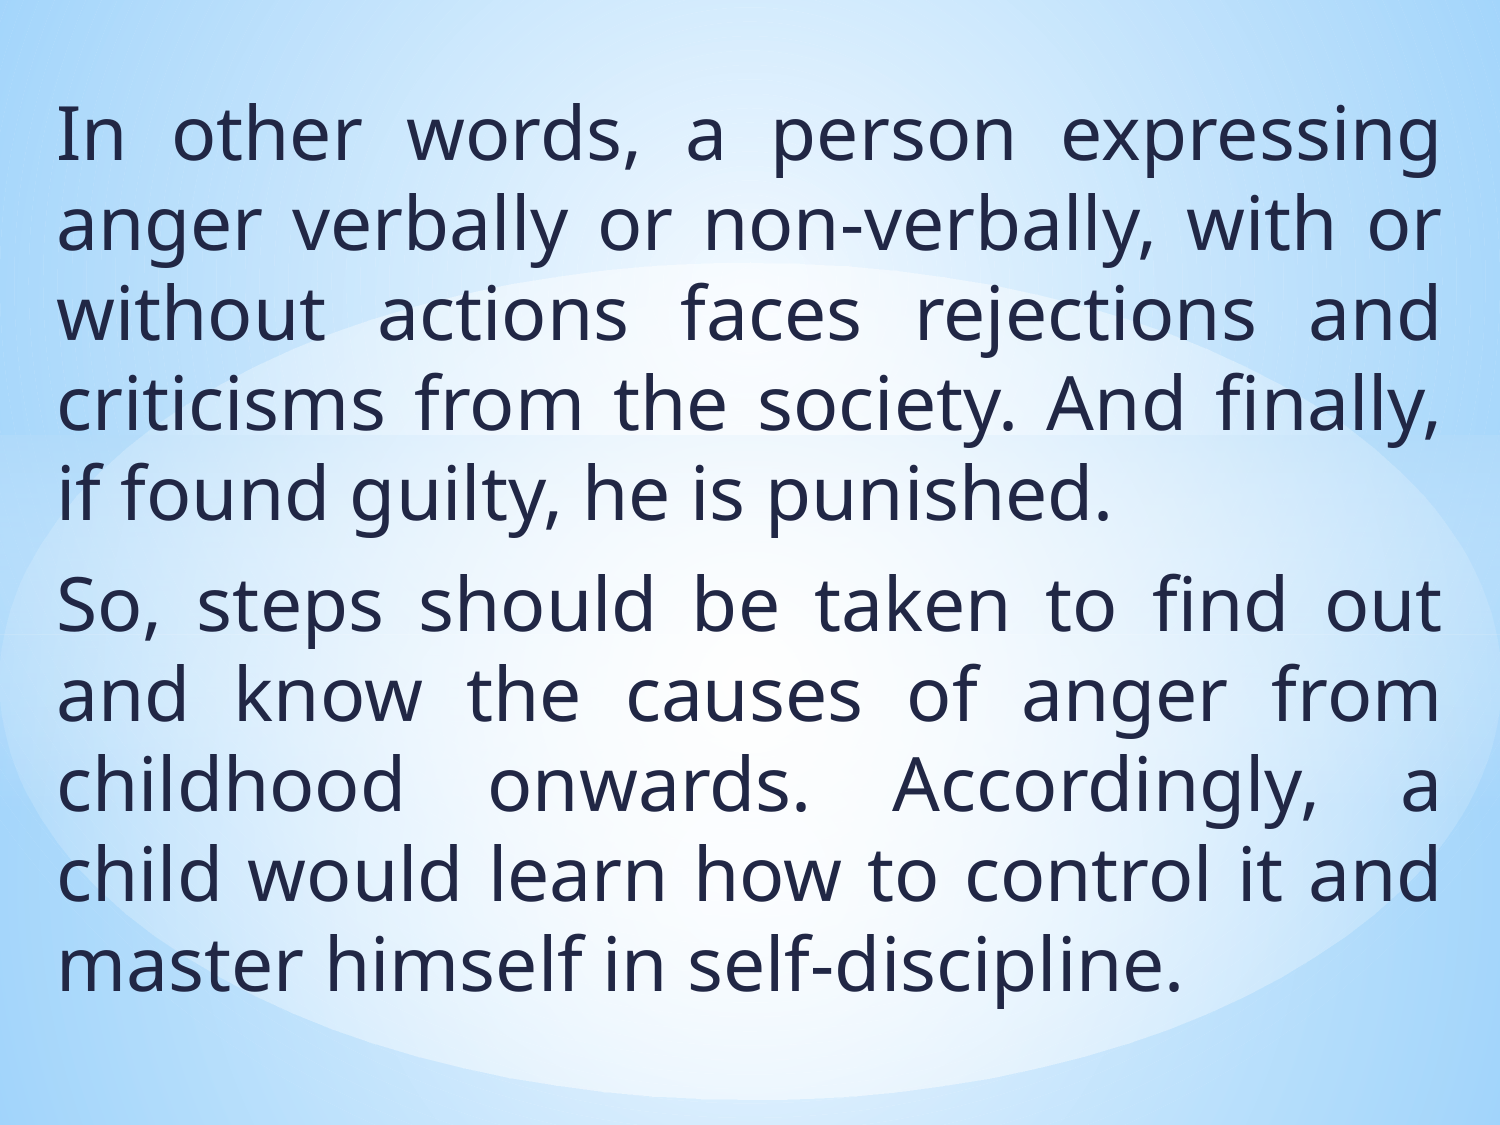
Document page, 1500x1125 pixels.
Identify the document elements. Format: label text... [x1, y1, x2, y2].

subtitle In other words, a person expressing anger verbally or non-verbally, with or without actions faces rejections and criticisms from the society. And finally, if found guilty, he is punished. So, steps should be taken to find out and know the causes of anger from childhood onwards. Accordingly, a child would learn how to control it and master himself in self-discipline. [41, 78, 1459, 1047]
